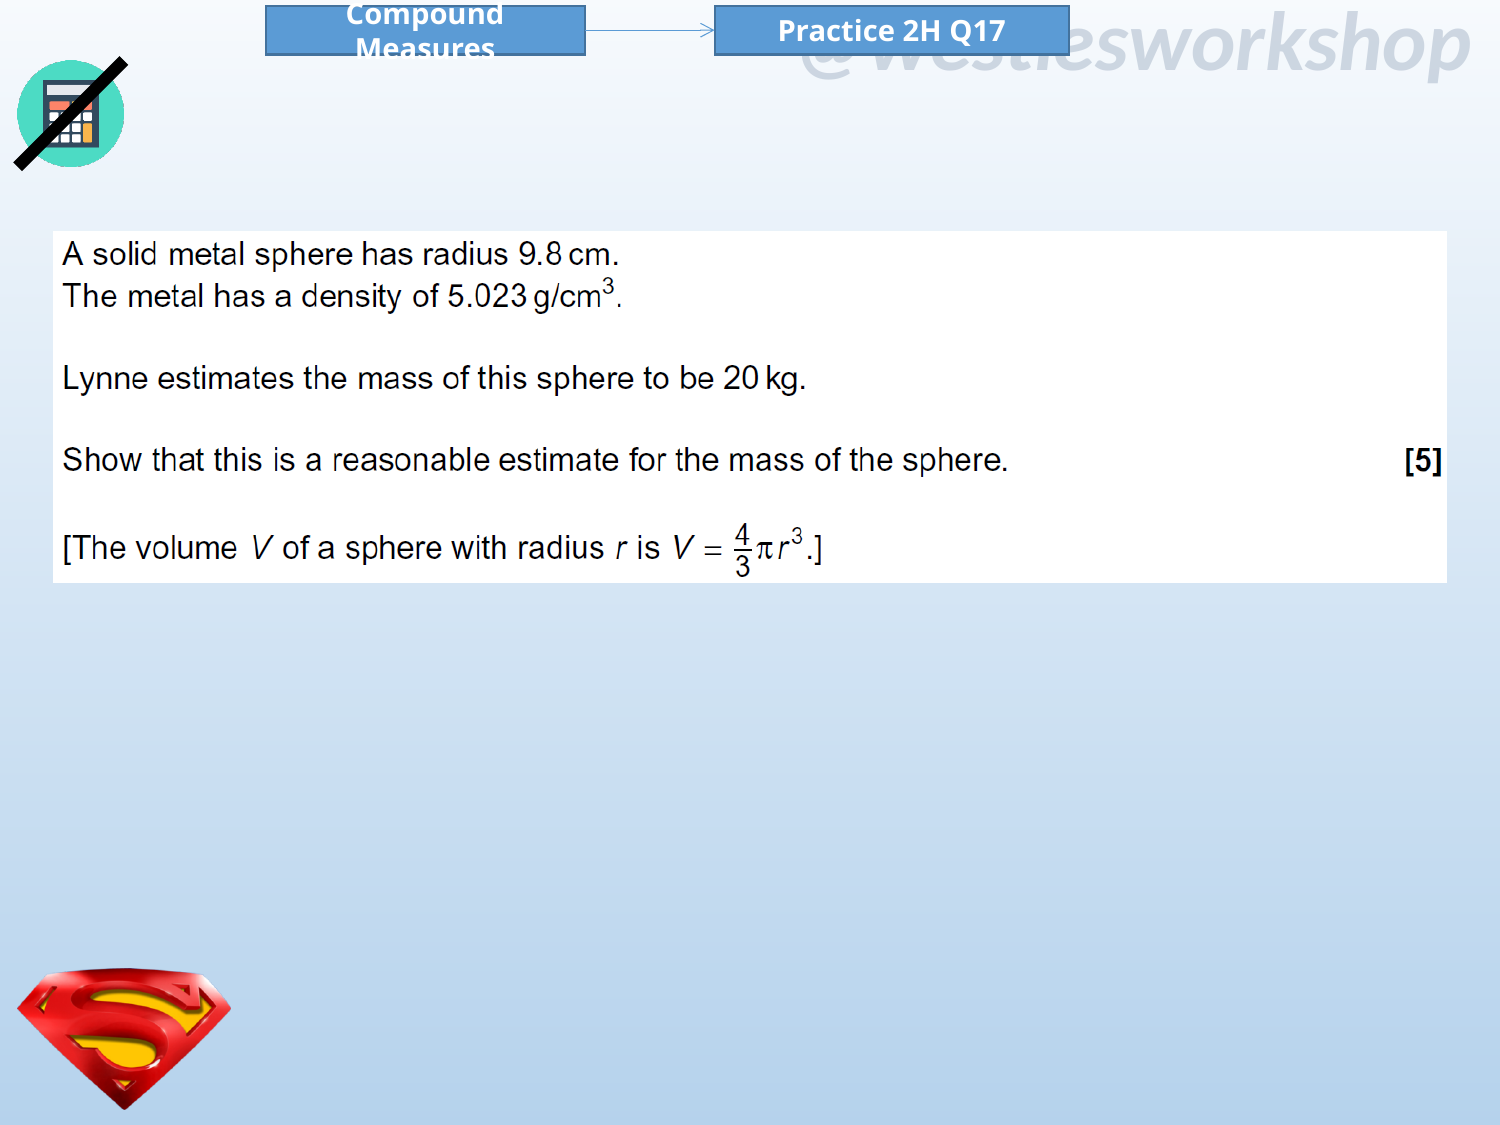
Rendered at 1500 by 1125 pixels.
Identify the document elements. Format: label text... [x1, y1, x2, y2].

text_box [17, 60, 124, 167]
text_box Compound Measures [265, 5, 586, 56]
picture [53, 231, 1447, 583]
picture [17, 968, 231, 1110]
text_box Practice 2H Q17 [714, 5, 1070, 56]
